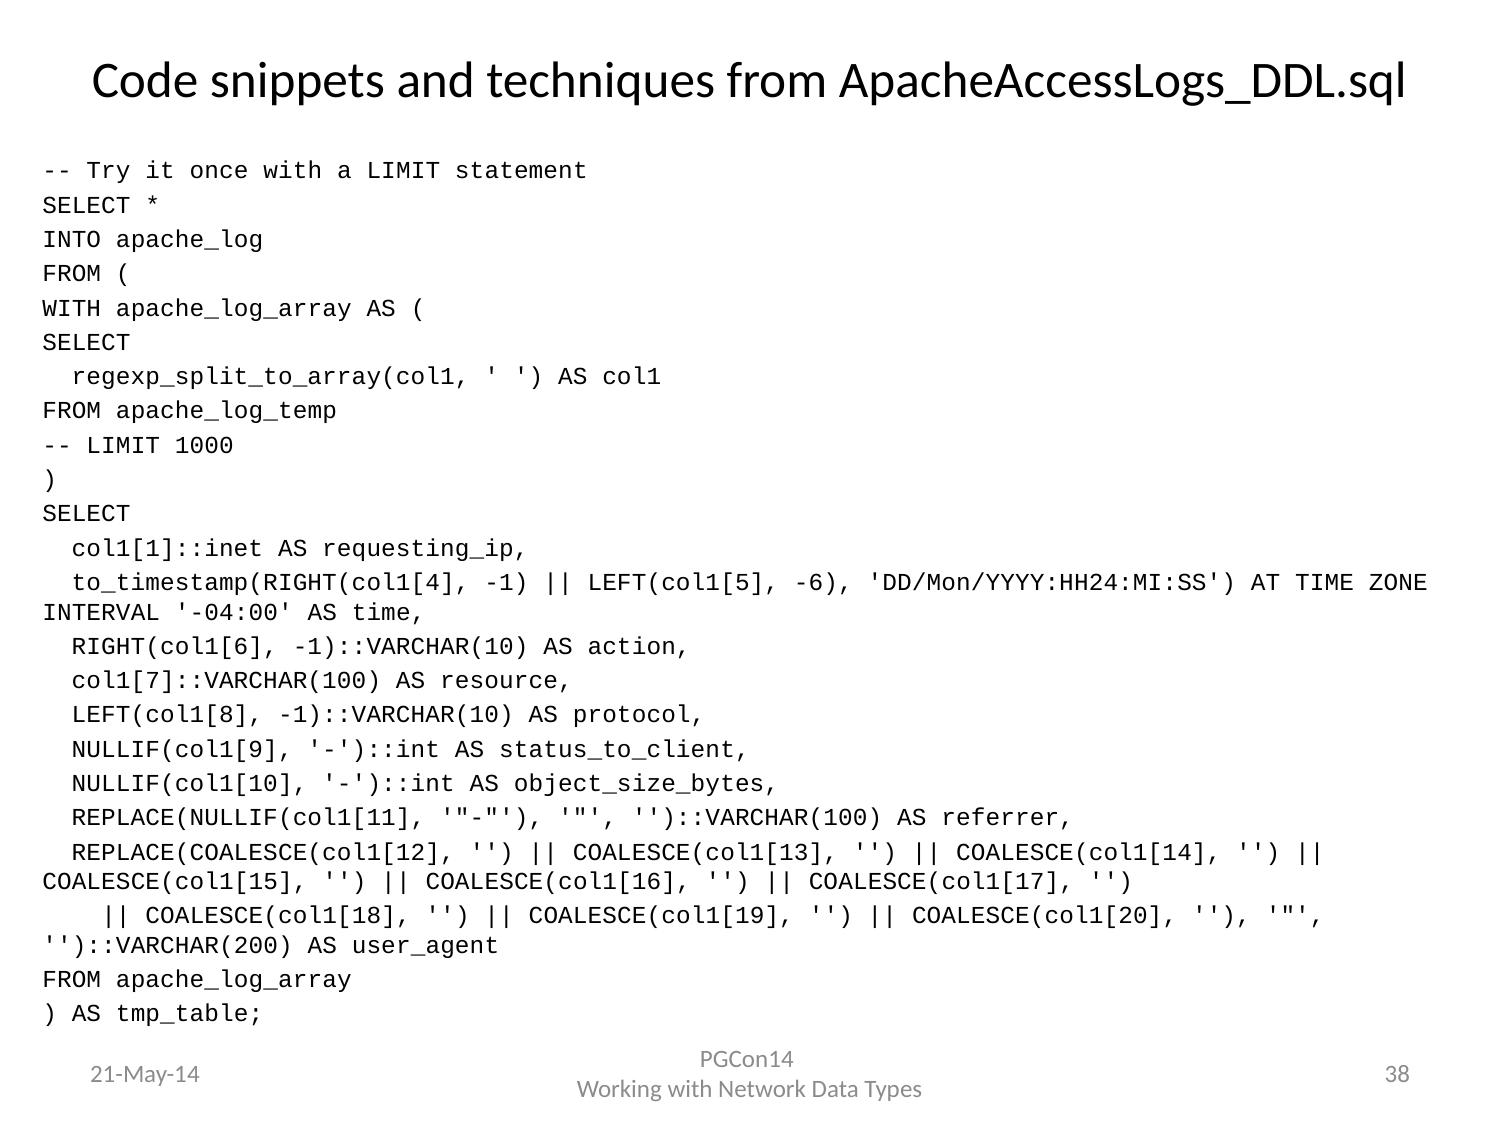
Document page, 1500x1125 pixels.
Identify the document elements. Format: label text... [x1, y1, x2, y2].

slide_number 38 [1074, 1042, 1425, 1103]
title Code snippets and techniques from ApacheAccessLogs_DDL.sql [75, 37, 1425, 112]
footer PGCon14 Working with Network Data Types [512, 1042, 988, 1103]
list -- Try it once with a LIMIT statement SELECT * INTO apache_log FROM ( WITH apache_log_array AS ( SELECT regexp_split_to_array(col1, ' ') AS col1 FROM apache_log_temp -- LIMIT 1000 ) SELECT col1[1]::inet AS requesting_ip, to_timestamp(RIGHT(col1[4], -1) || LEFT(col1[5], -6), 'DD/Mon/YYYY:HH24:MI:SS') AT TIME ZONE INTERVAL '-04:00' AS time, RIGHT(col1[6], -1)::VARCHAR(10) AS action, col1[7]::VARCHAR(100) AS resource, LEFT(col1[8], -1)::VARCHAR(10) AS protocol, NULLIF(col1[9], '-')::int AS status_to_client, NULLIF(col1[10], '-')::int AS object_size_bytes, REPLACE(NULLIF(col1[11], '"-"'), '"', '')::VARCHAR(100) AS referrer, REPLACE(COALESCE(col1[12], '') || COALESCE(col1[13], '') || COALESCE(col1[14], '') || COALESCE(col1[15], '') || COALESCE(col1[16], '') || COALESCE(col1[17], '') || COALESCE(col1[18], '') || COALESCE(col1[19], '') || COALESCE(col1[20], ''), '"', '')::VARCHAR(200) AS user_agent FROM apache_log_array ) AS tmp_table; [0, 112, 1500, 1038]
slide_number 21-May-14 [75, 1042, 425, 1103]
